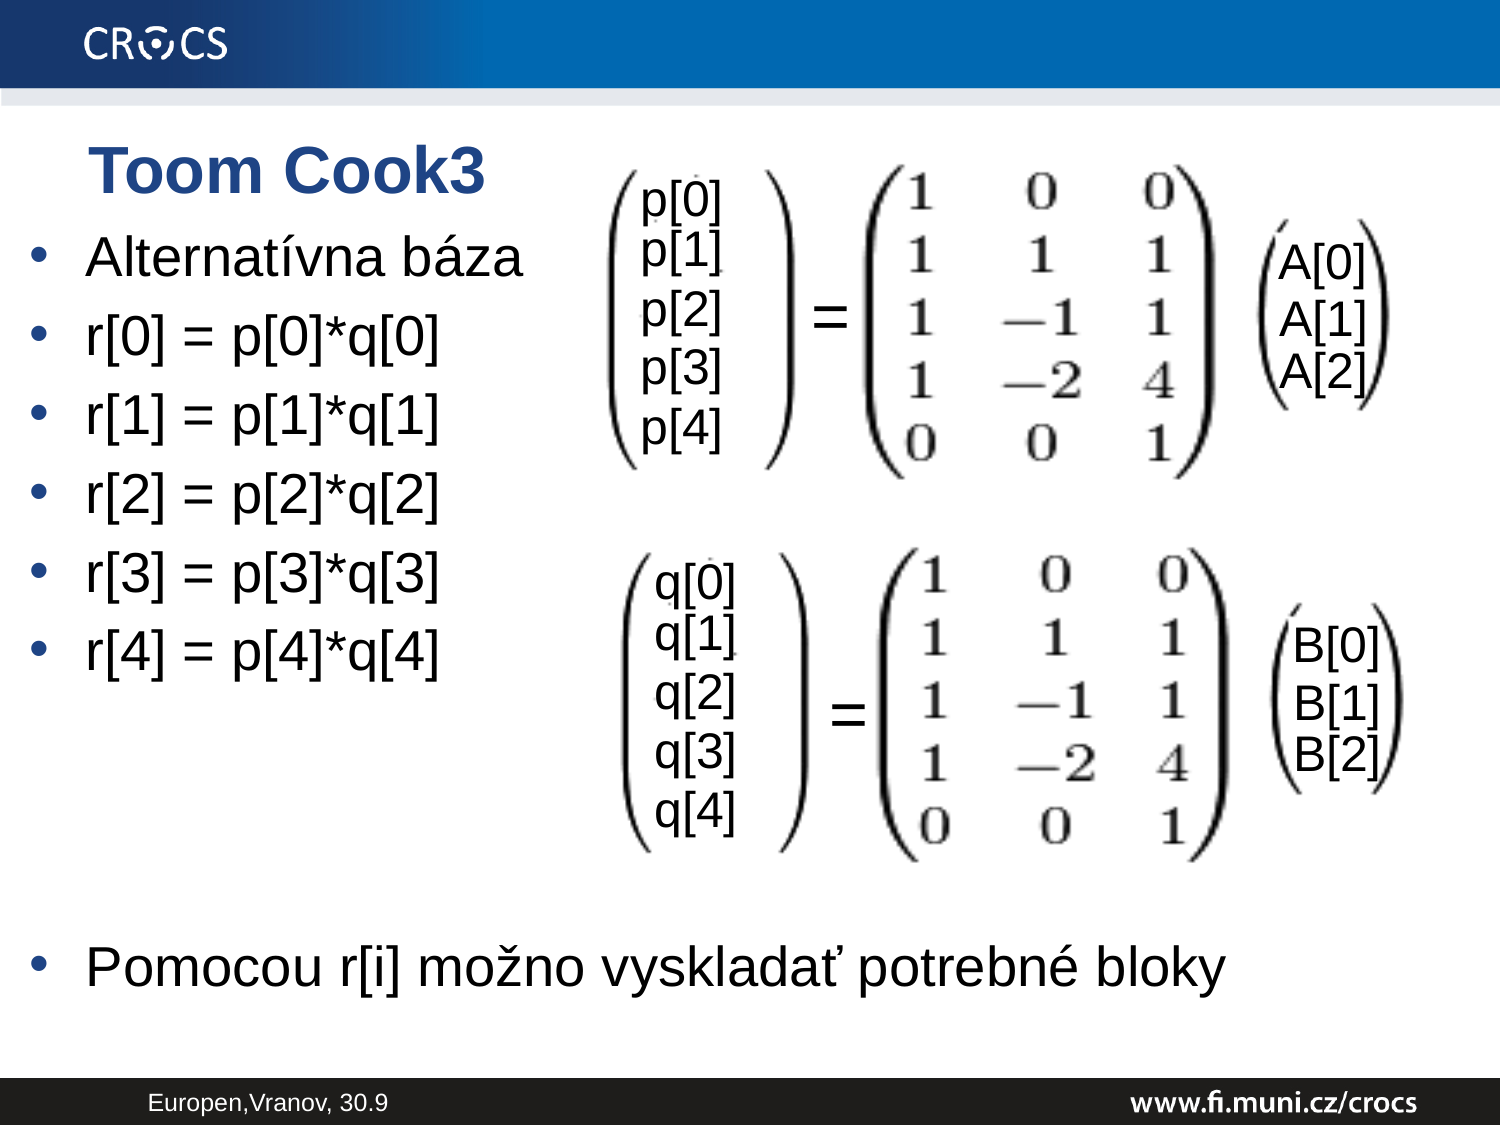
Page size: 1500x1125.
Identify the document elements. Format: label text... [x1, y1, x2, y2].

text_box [604, 538, 1420, 877]
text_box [590, 155, 1406, 493]
list Alternatívna báza r[0] = p[0]*q[0] r[1] = p[1]*q[1] r[2] = p[2]*q[2] r[3] = p[3]*q[3] r[4] = p[4]*q[4] Pomocou r[i] možno vyskladať potrebné bloky [29, 220, 1500, 1012]
title Toom Cook3 [88, 101, 1439, 220]
picture [0, 0, 1500, 1125]
footer Europen,Vranov, 30.9 [147, 1078, 623, 1125]
